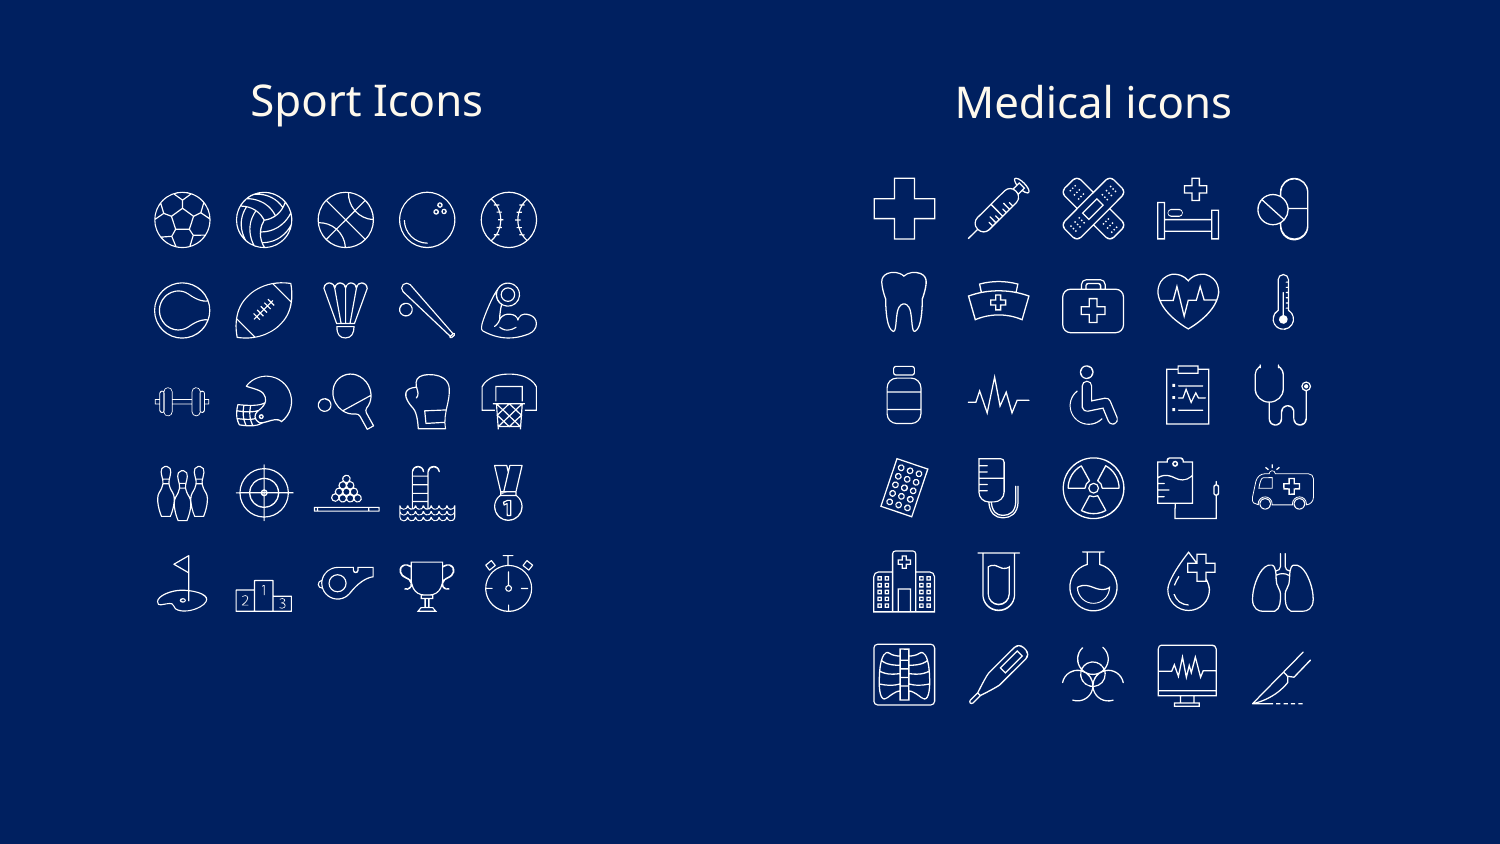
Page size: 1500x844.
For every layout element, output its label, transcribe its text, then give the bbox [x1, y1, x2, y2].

text_box [977, 552, 1021, 612]
text_box [1251, 651, 1311, 705]
text_box [1157, 273, 1220, 330]
text_box [317, 191, 375, 249]
text_box [1252, 466, 1314, 510]
text_box [1157, 457, 1220, 520]
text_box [235, 282, 293, 339]
text_box [967, 280, 1030, 321]
text_box [1157, 644, 1217, 707]
text_box Medical icons [815, 67, 1372, 136]
text_box [1062, 279, 1125, 334]
text_box [480, 191, 538, 249]
text_box [978, 458, 1019, 519]
text_box [401, 282, 455, 339]
text_box [881, 271, 927, 333]
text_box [317, 373, 375, 430]
text_box [1061, 646, 1124, 702]
text_box [873, 550, 936, 613]
text_box [873, 177, 936, 240]
text_box [967, 177, 1030, 240]
text_box [1062, 457, 1125, 520]
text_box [493, 464, 523, 521]
text_box [1062, 177, 1125, 240]
text_box [317, 566, 374, 600]
text_box [235, 191, 293, 249]
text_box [235, 579, 293, 612]
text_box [485, 555, 534, 613]
text_box [154, 191, 211, 249]
text_box [154, 282, 211, 339]
text_box [1272, 273, 1294, 330]
text_box [886, 377, 922, 425]
text_box [235, 464, 294, 522]
text_box [1254, 364, 1312, 426]
text_box [399, 465, 456, 522]
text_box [156, 555, 208, 612]
text_box Sport Icons [88, 65, 645, 133]
text_box [481, 282, 537, 339]
text_box [1167, 551, 1216, 612]
text_box [880, 457, 929, 518]
text_box [1251, 552, 1314, 612]
text_box [1079, 365, 1118, 425]
text_box [967, 373, 1030, 416]
text_box [1183, 177, 1208, 202]
text_box [1257, 177, 1309, 241]
text_box [236, 375, 293, 427]
text_box [969, 644, 1029, 705]
text_box [1069, 551, 1118, 612]
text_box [481, 373, 538, 430]
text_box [399, 191, 456, 249]
text_box [873, 643, 936, 706]
text_box [405, 374, 450, 430]
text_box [313, 474, 380, 512]
text_box [323, 282, 368, 325]
text_box [157, 465, 209, 522]
text_box [399, 561, 455, 612]
text_box [1157, 201, 1220, 240]
text_box [154, 387, 210, 417]
